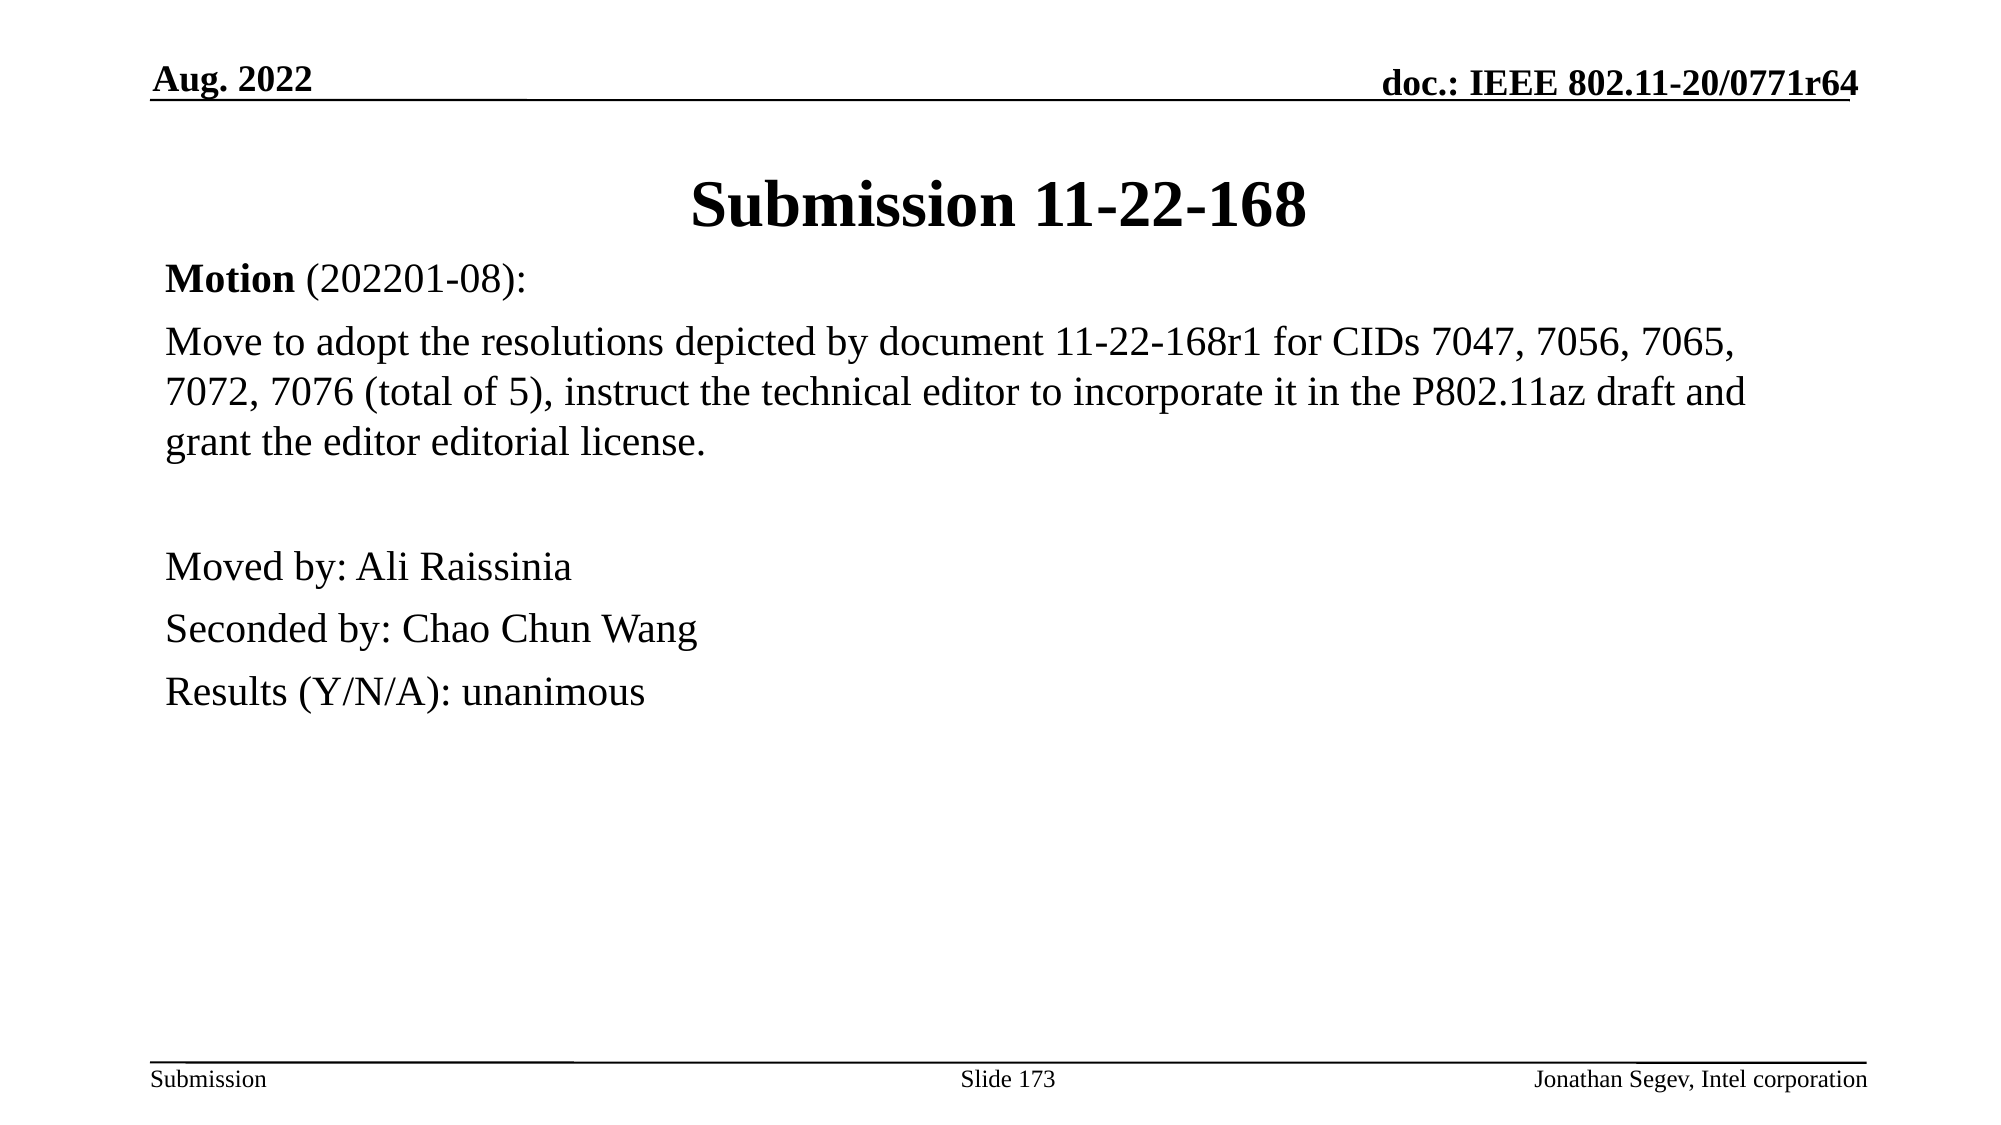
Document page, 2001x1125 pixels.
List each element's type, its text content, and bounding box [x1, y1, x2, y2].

slide_number Slide 173 [950, 1061, 1067, 1123]
footer Jonathan Segev, Intel corporation [1171, 1061, 1869, 1093]
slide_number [152, 54, 563, 100]
list Motion (202201-08): Move to adopt the resolutions depicted by document 11-22-168r1 for CIDs 7047, 7056, 7065, 7072, 7076 (total of 5), instruct the technical editor to incorporate it in the P802.11az draft and grant the editor editorial license. Moved by: Ali Raissinia Seconded by: Chao Chun Wang Results (Y/N/A): unanimous [149, 243, 1850, 1000]
title Submission 11-22-168 [149, 112, 1850, 243]
